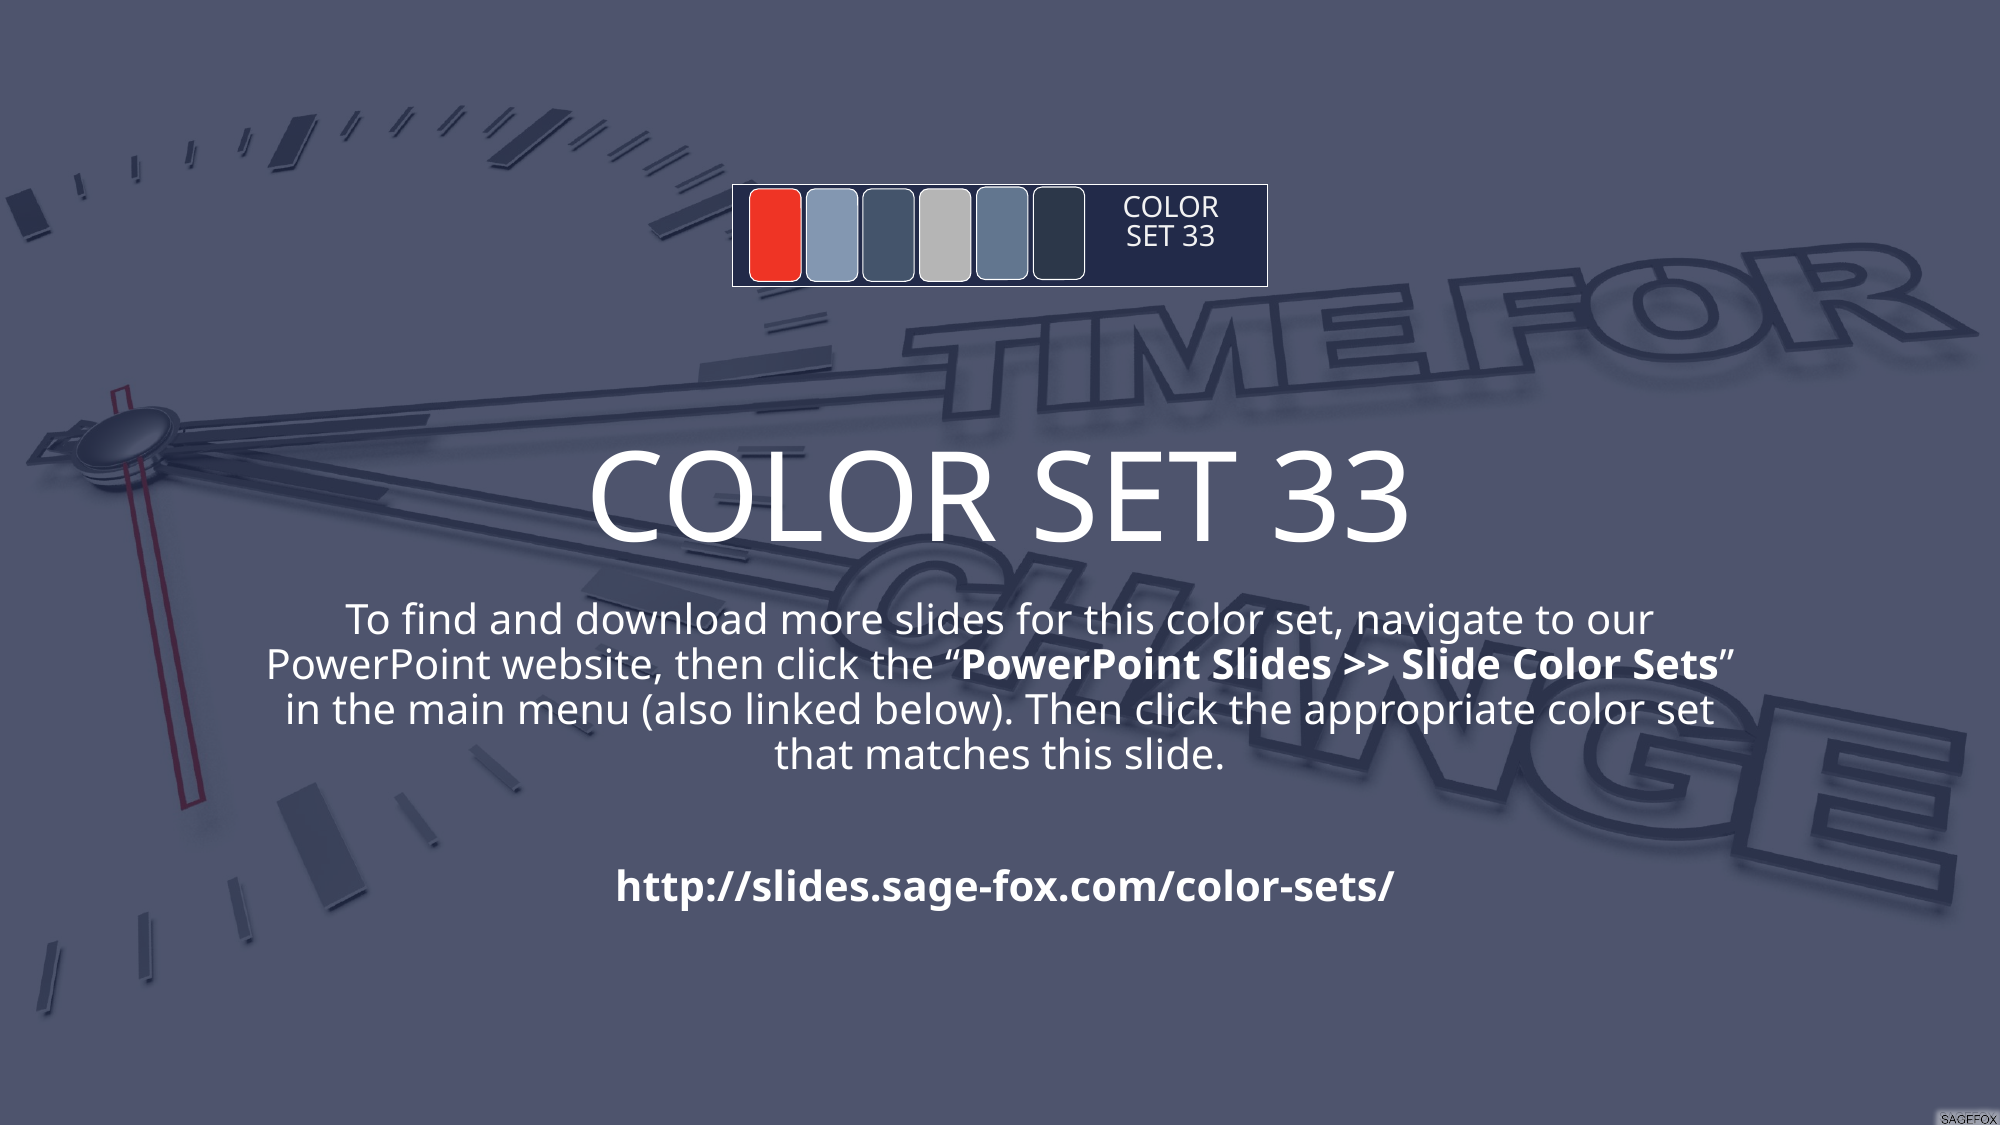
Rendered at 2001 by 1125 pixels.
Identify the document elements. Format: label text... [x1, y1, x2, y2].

subtitle To find and download more slides for this color set, navigate to our PowerPoint website, then click the “PowerPoint Slides >> Slide Color Sets” in the main menu (also linked below). Then click the appropriate color set that matches this slide. http://slides.sage-fox.com/color-sets/ [249, 590, 1750, 863]
title COLOR SET 33 [249, 184, 1750, 576]
picture [1938, 1114, 1999, 1125]
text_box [732, 184, 1268, 290]
